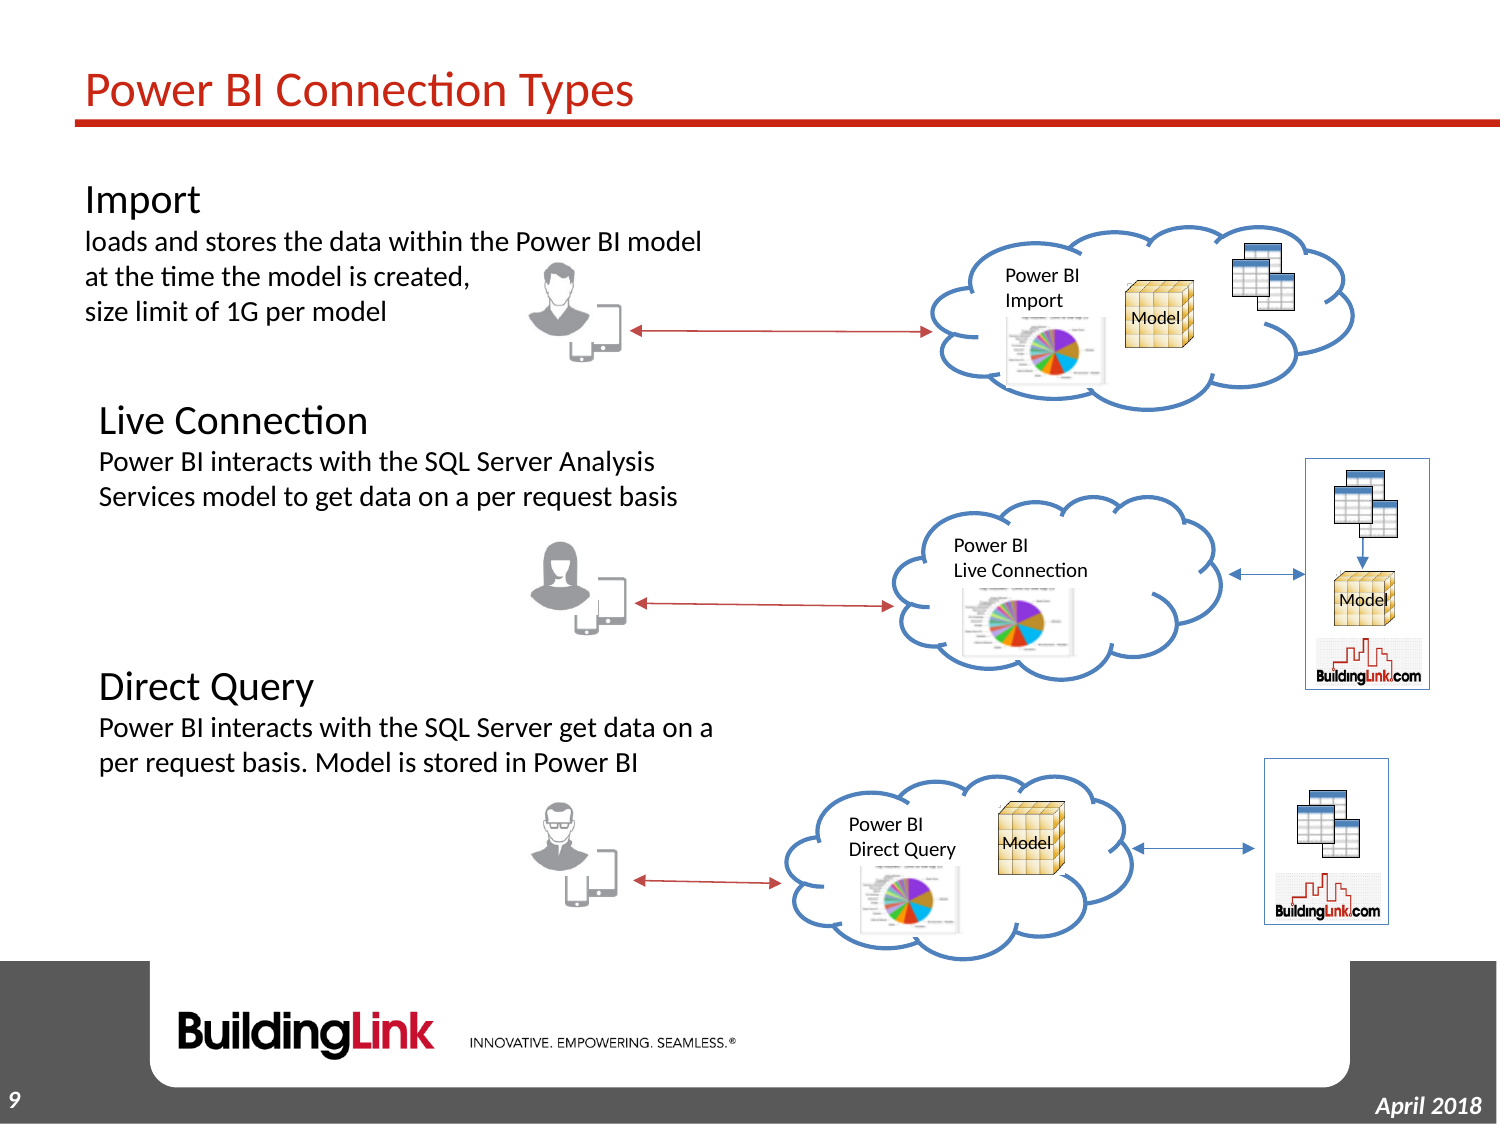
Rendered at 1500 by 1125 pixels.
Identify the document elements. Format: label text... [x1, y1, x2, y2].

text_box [893, 458, 1431, 690]
text_box Direct Query Power BI interacts with the SQL Server get data on a per request basis. Model is stored in Power BI [84, 651, 758, 787]
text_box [632, 880, 782, 884]
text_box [634, 603, 895, 607]
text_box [521, 538, 635, 637]
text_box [521, 259, 630, 365]
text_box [521, 758, 1389, 959]
text_box Live Connection Power BI interacts with the SQL Server Analysis Services model to get data on a per request basis [84, 385, 758, 521]
slide_number 8 [7, 1053, 75, 1114]
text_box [1232, 243, 1295, 312]
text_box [932, 226, 1353, 410]
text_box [1297, 789, 1360, 858]
text_box Import loads and stores the data within the Power BI model at the time the model is created, size limit of 1G per model [70, 164, 744, 380]
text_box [1334, 470, 1398, 538]
picture [142, 975, 763, 1084]
title Power BI Connection Types [70, 49, 1397, 113]
